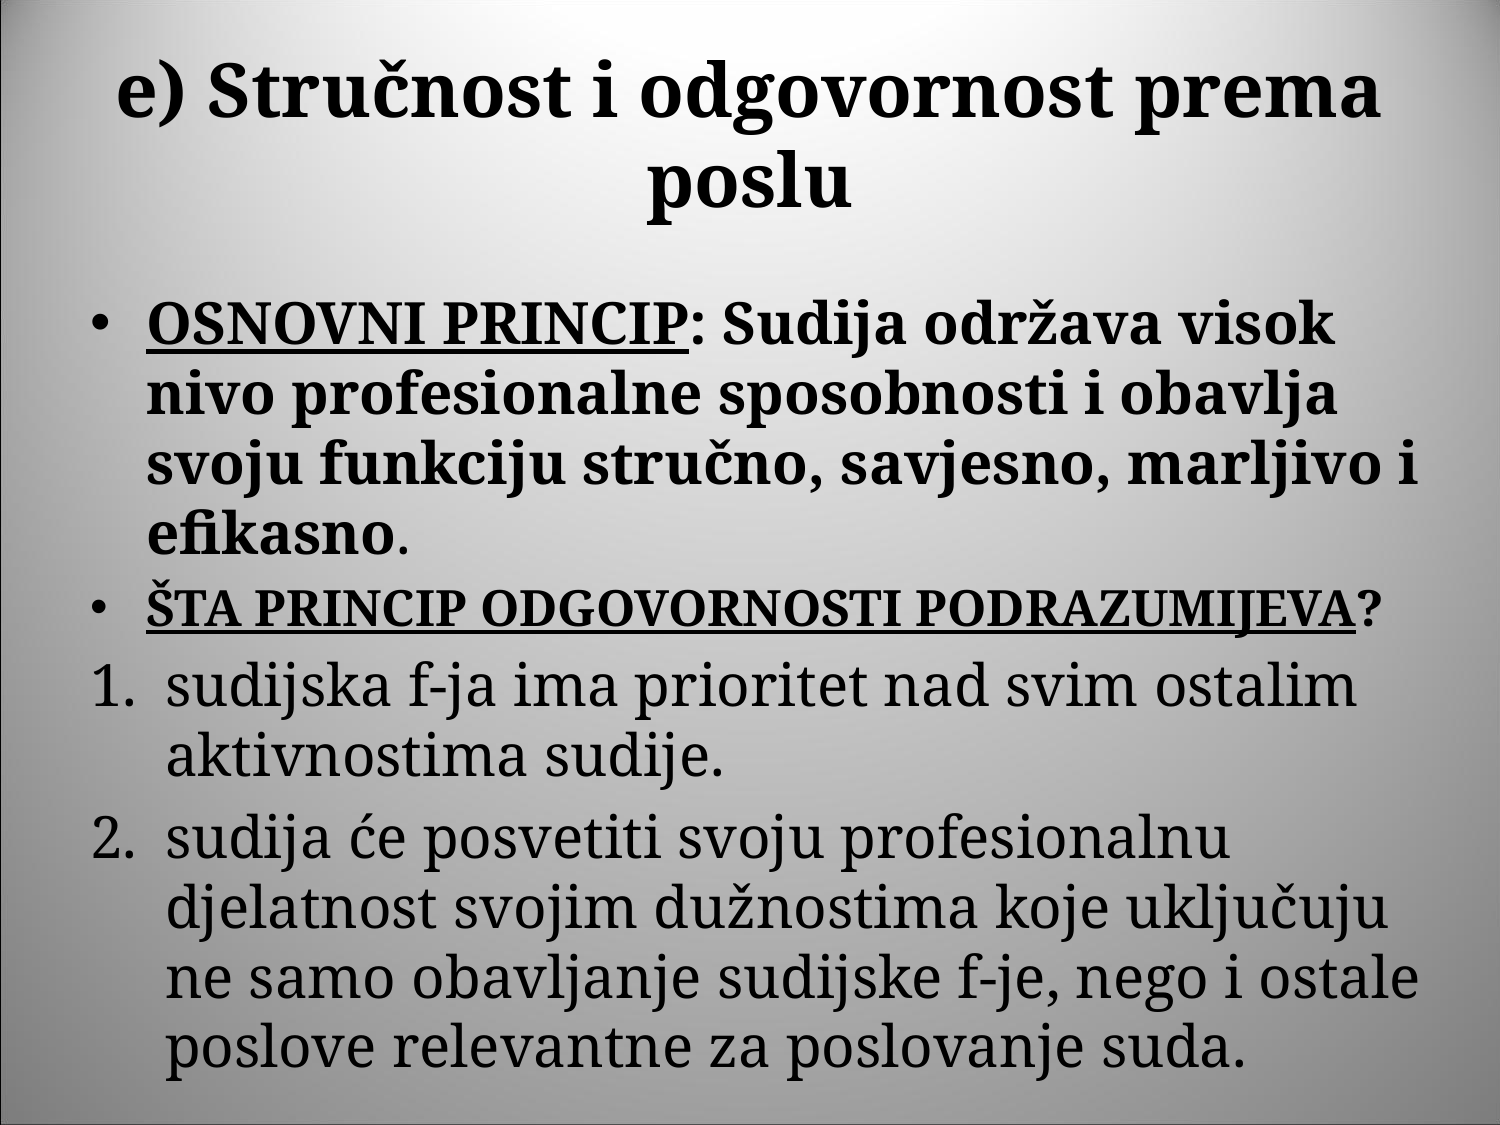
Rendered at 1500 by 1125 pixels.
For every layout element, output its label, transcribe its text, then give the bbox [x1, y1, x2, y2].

title e) Stručnost i odgovornost prema poslu [74, 44, 1426, 221]
list OSNOVNI PRINCIP: Sudija održava visok nivo profesionalne sposobnosti i obavlja svoju funkciju stručno, savjesno, marljivo i efikasno. ŠTA PRINCIP ODGOVORNOSTI PODRAZUMIJEVA? sudijska f-ja ima prioritet nad svim ostalim aktivnostima sudije. sudija će posvetiti svoju profesionalnu djelatnost svojim dužnostima koje uključuju ne samo obavljanje sudijske f-je, nego i ostale poslove relevantne za poslovanje suda. [74, 278, 1448, 1036]
picture [0, 0, 1500, 1125]
